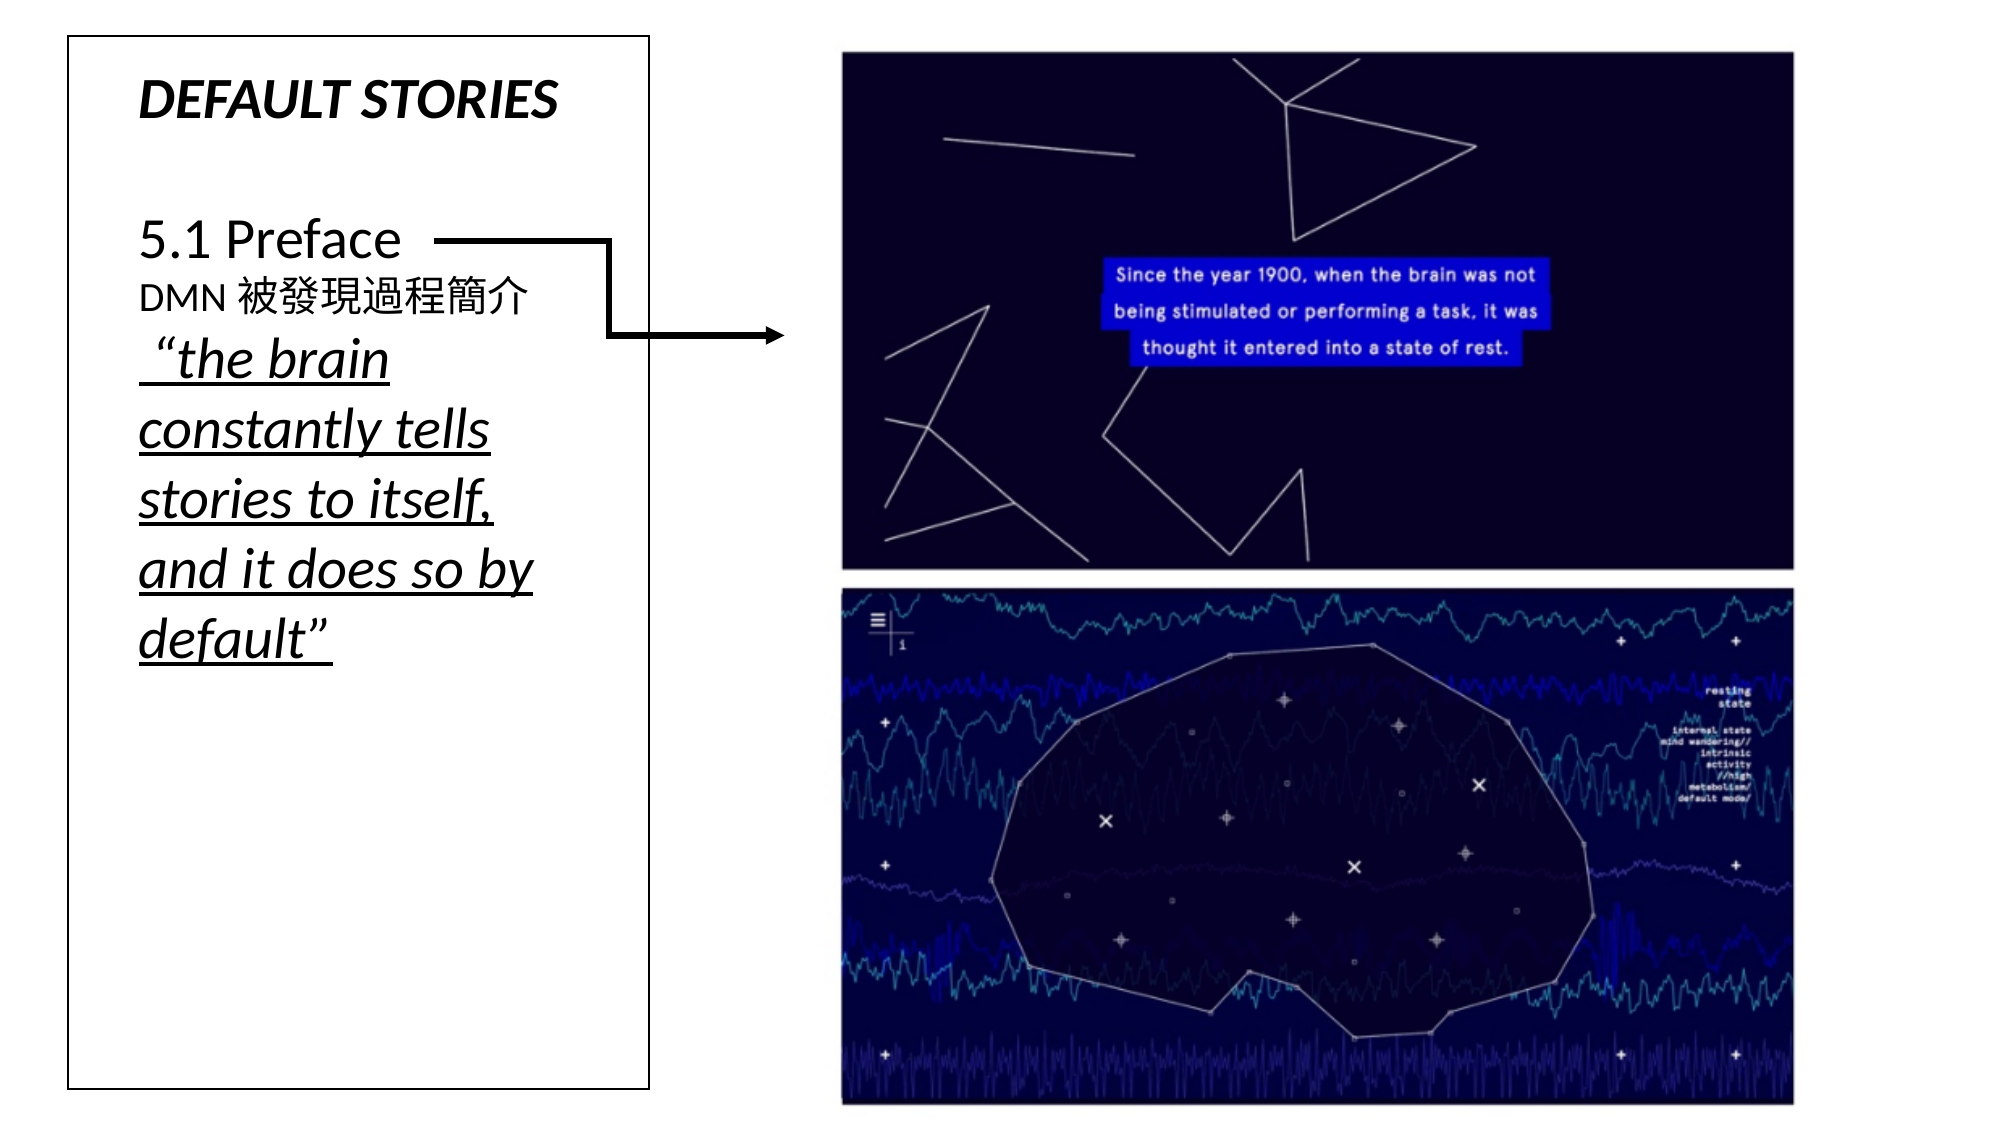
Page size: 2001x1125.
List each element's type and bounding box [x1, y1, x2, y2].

text_box [433, 241, 785, 336]
text_box [67, 35, 650, 1090]
picture [822, 36, 1847, 1125]
